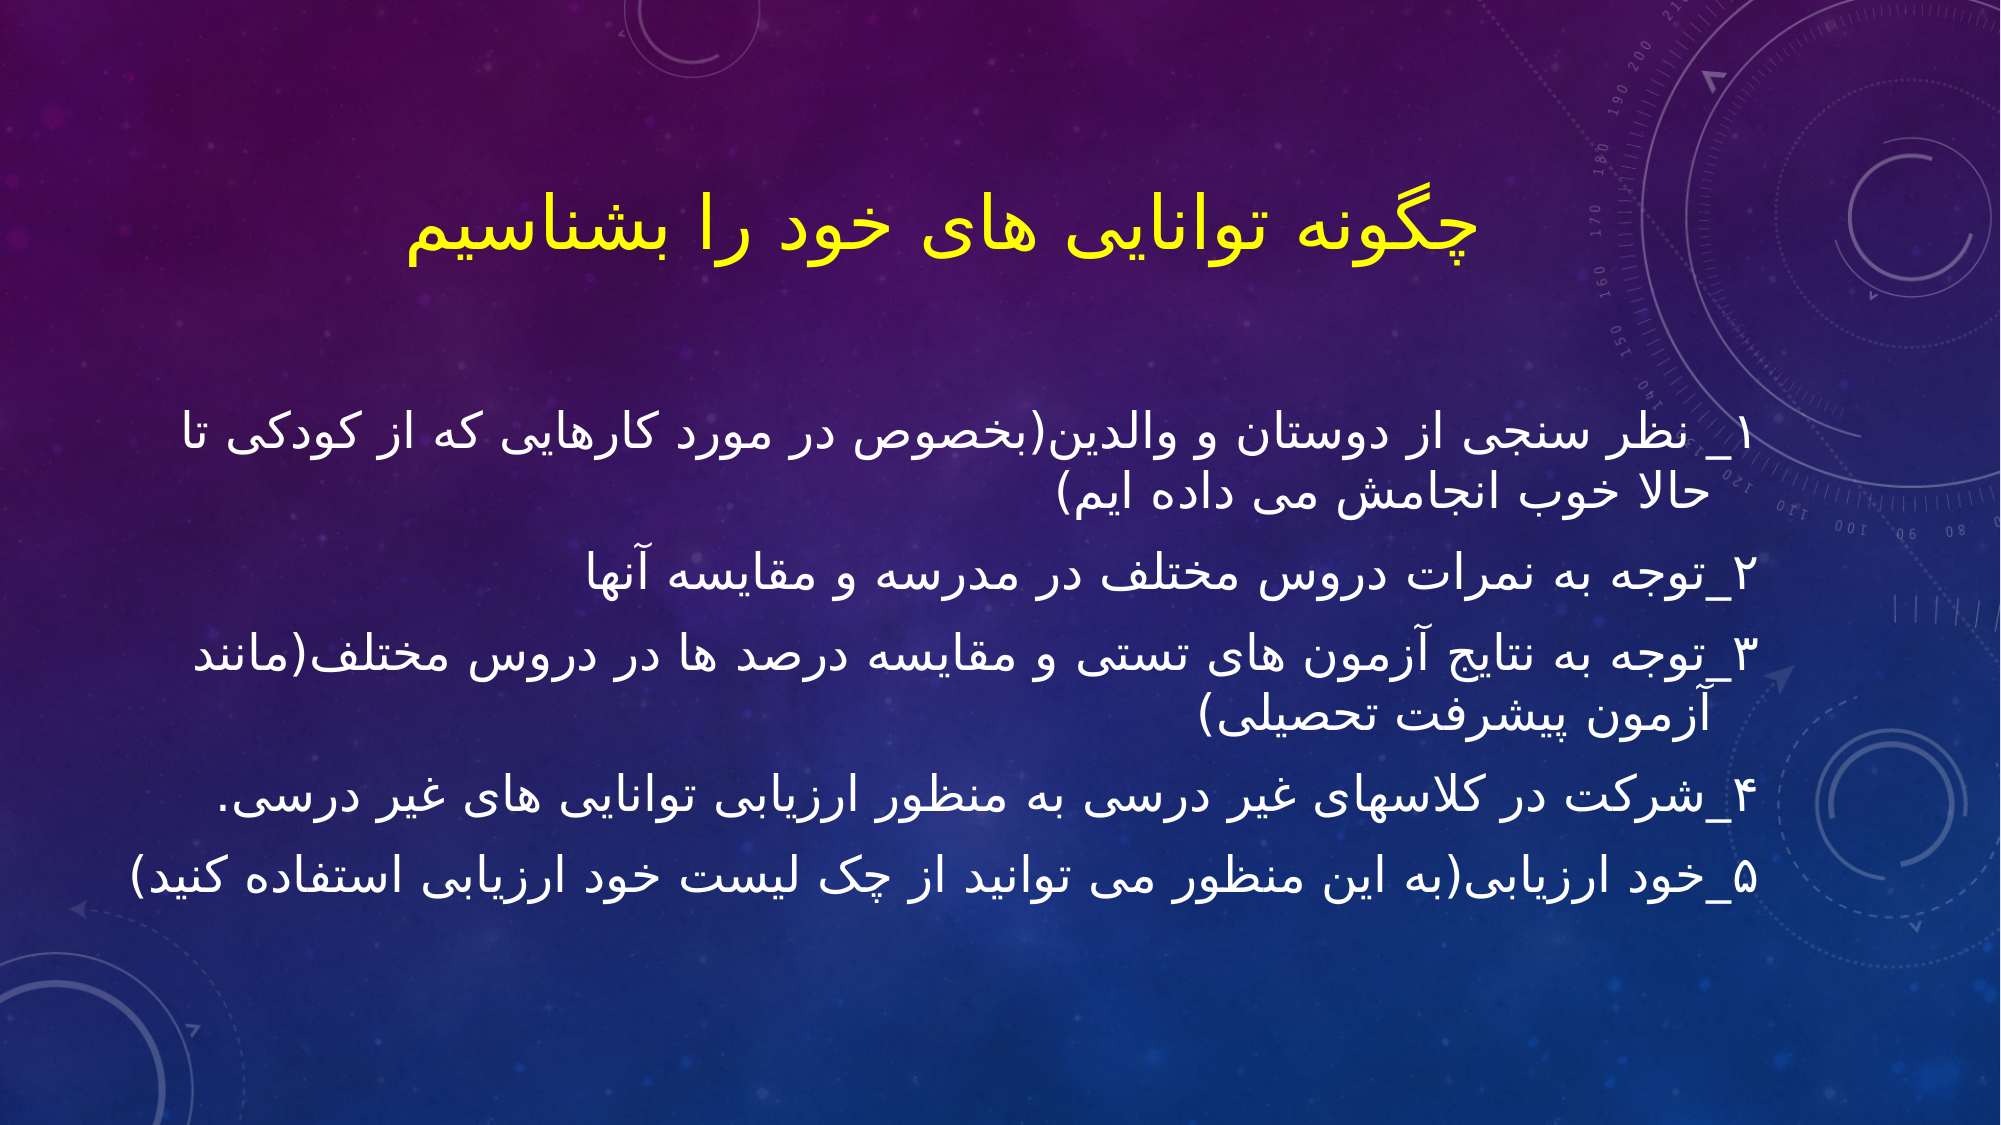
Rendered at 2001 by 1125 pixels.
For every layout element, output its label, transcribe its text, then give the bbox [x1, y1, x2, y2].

title چگونه توانایی های خود را بشناسیم [112, 99, 1775, 339]
list ۱_ نظر سنجی از دوستان و والدین(بخصوص در مورد کارهایی که از کودکی تا حالا خوب انجامش می داده ایم) ۲_توجه به نمرات دروس مختلف در مدرسه و مقایسه آنها ۳_توجه به نتایج آزمون های تستی و مقایسه درصد ها در دروس مختلف(مانند آزمون پیشرفت تحصیلی) ۴_شرکت در کلاسهای غیر درسی به منظور ارزیابی توانایی های غیر درسی. ۵_خود ارزیابی(به این منظور می توانید از چک لیست خود ارزیابی استفاده کنید) [112, 351, 1775, 950]
picture [0, 0, 2001, 1125]
